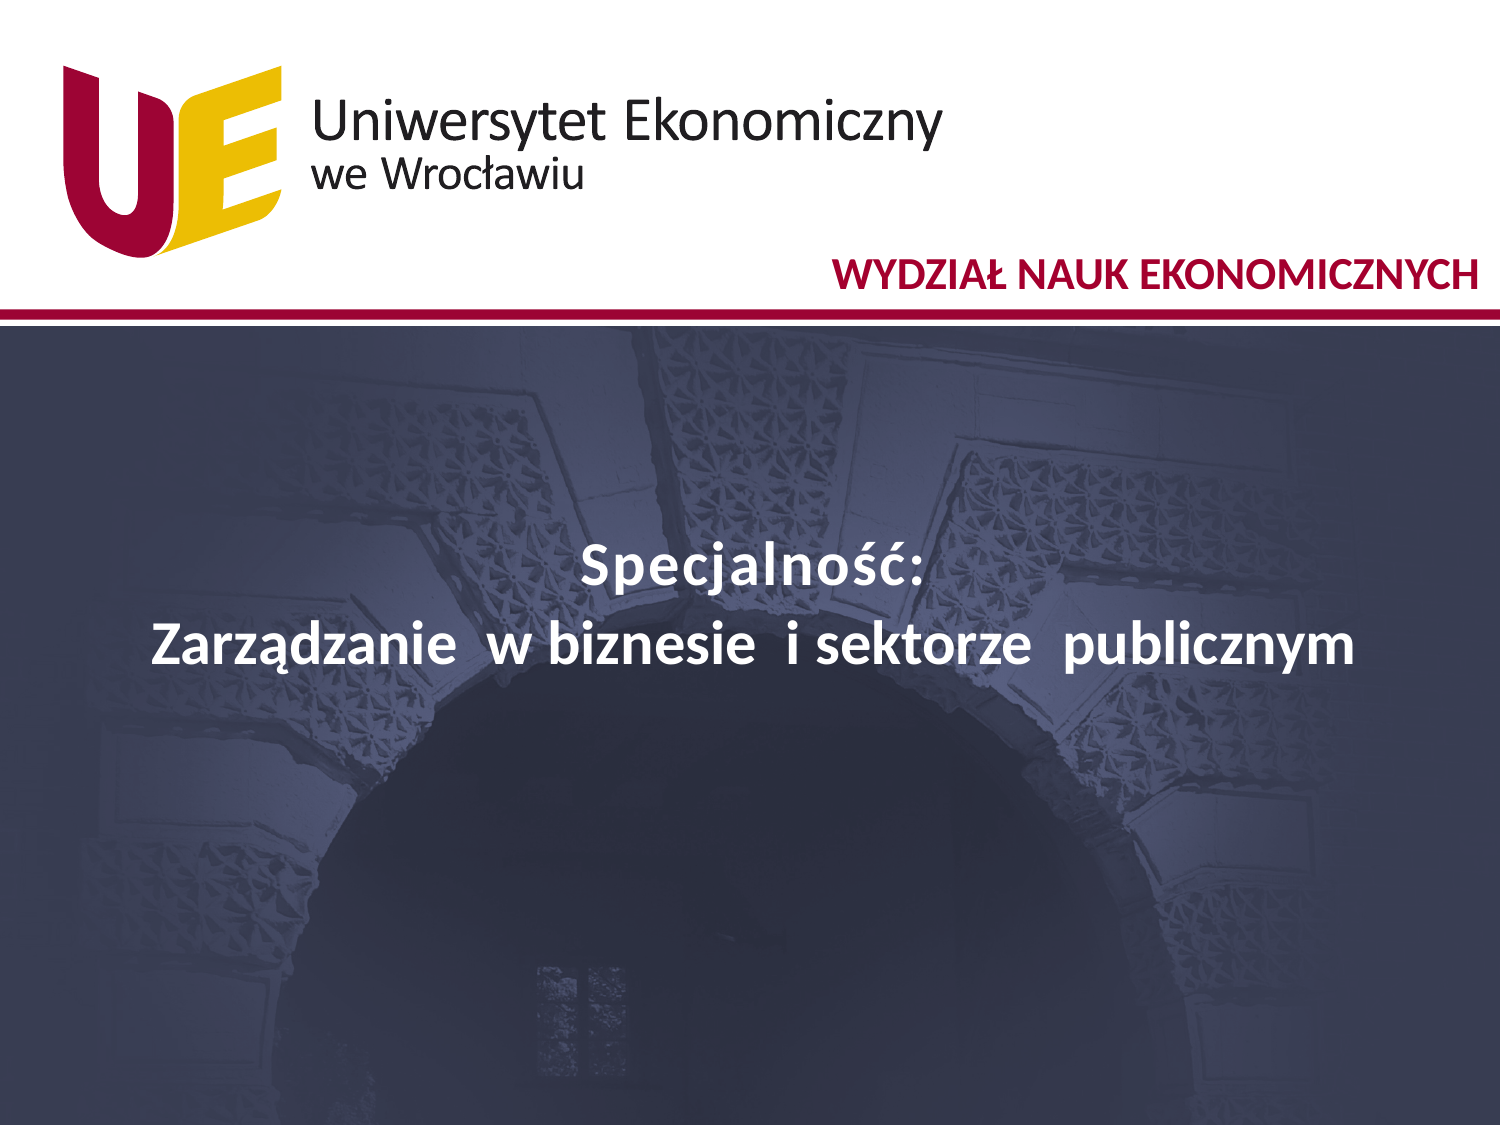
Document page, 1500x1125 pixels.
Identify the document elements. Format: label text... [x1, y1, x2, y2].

text_box Specjalność: Zarządzanie w biznesie i sektorze publicznym [123, 515, 1400, 790]
